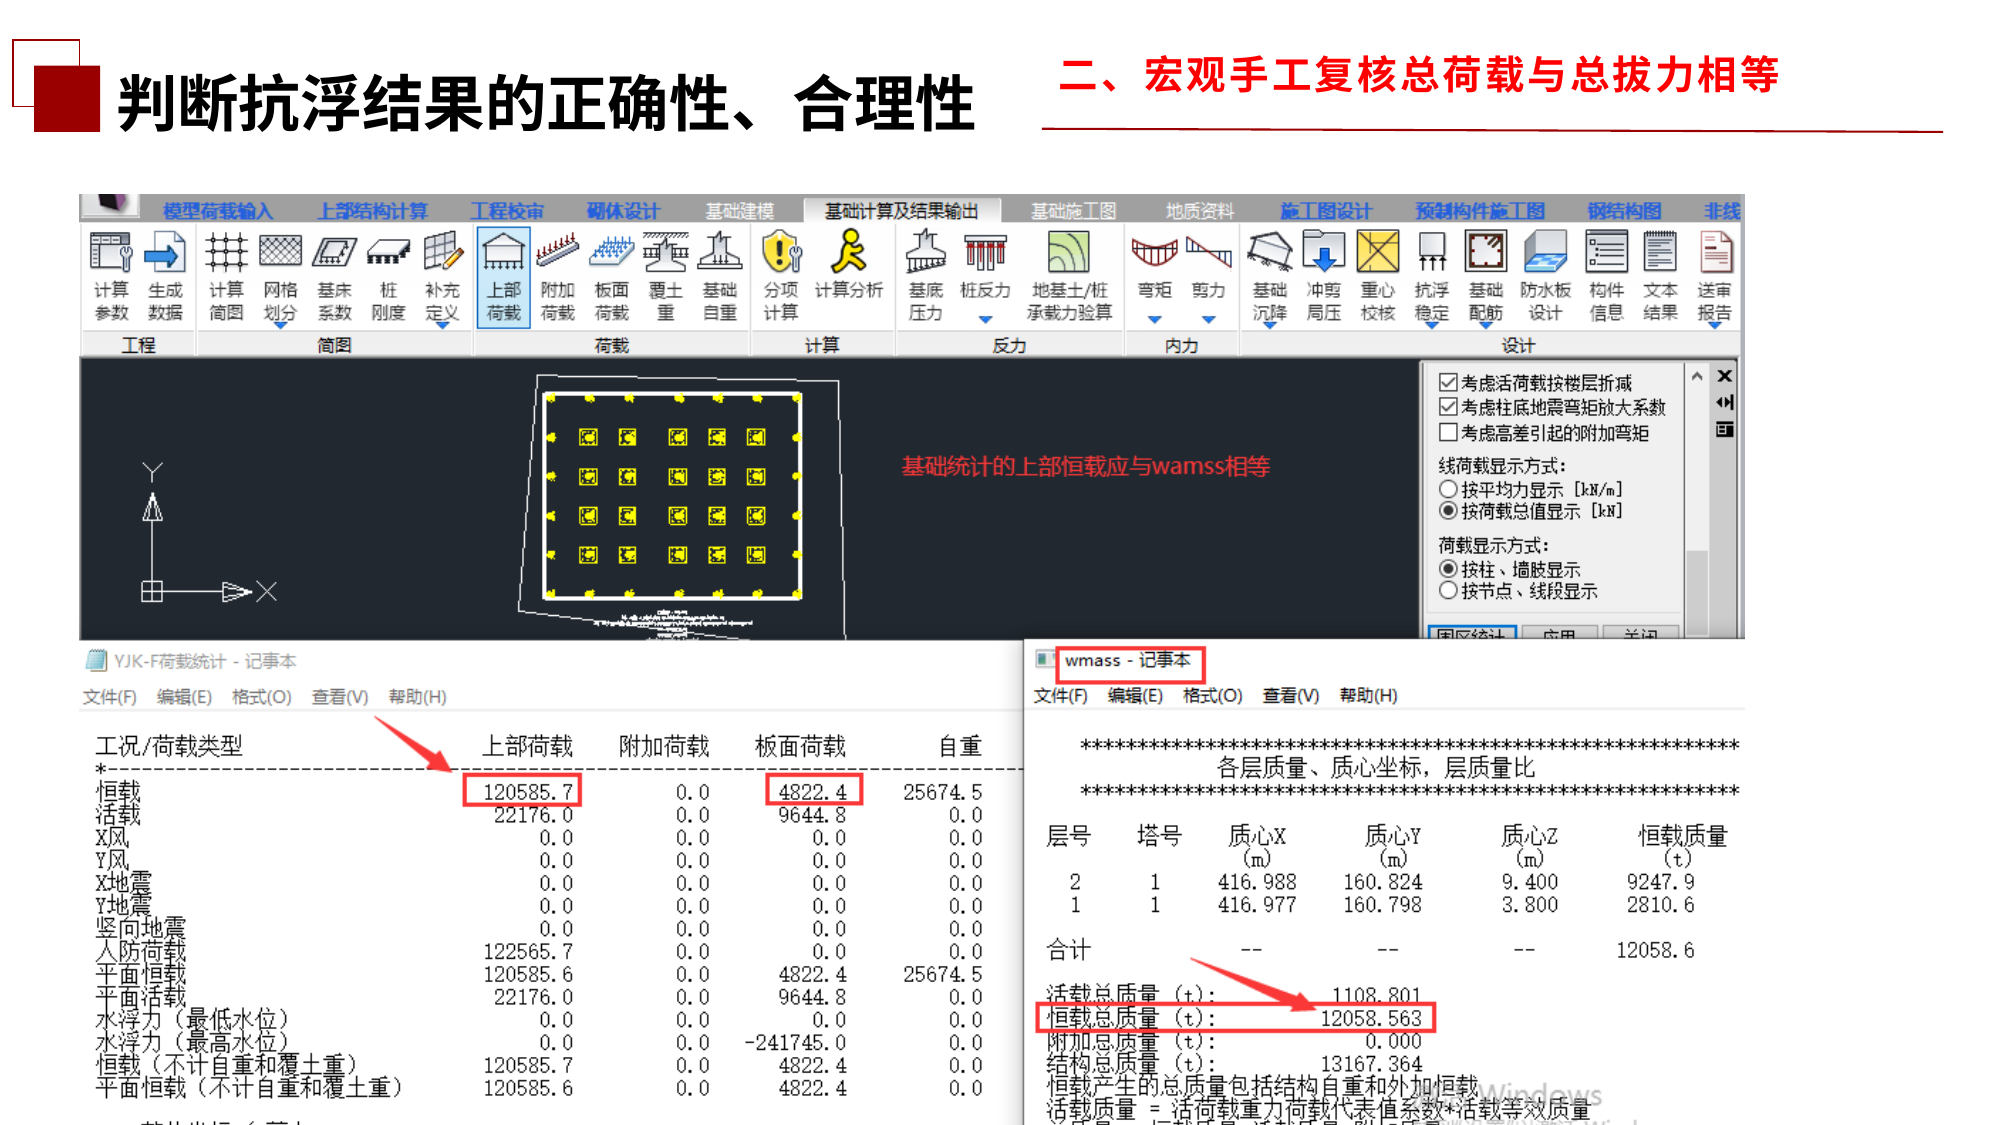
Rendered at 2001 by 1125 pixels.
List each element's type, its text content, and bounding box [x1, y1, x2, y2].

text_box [1041, 128, 1944, 132]
text_box [12, 39, 80, 107]
text_box 判断抗浮结果的正确性、合理性 [100, 65, 1146, 148]
picture [79, 194, 1745, 1125]
text_box [33, 65, 100, 133]
text_box 二、宏观手工复核总荷载与总拔力相等 [1044, 42, 1796, 105]
